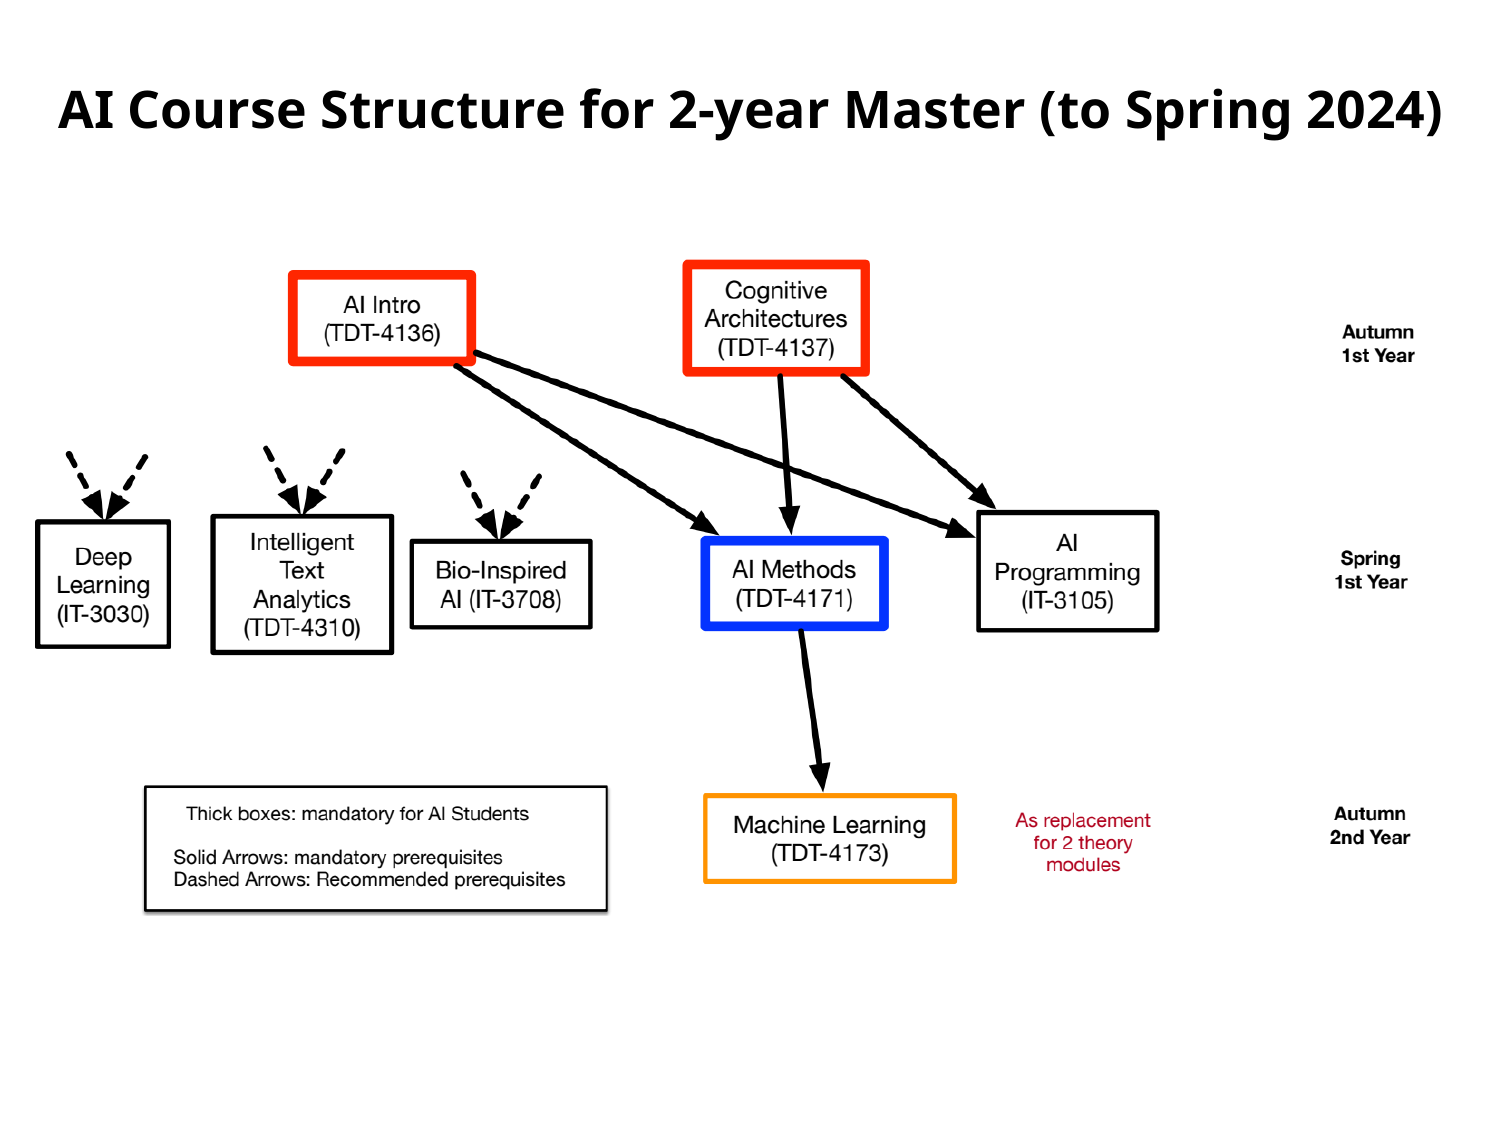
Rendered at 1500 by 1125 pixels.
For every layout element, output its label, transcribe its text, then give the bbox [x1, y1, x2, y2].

picture [35, 259, 1421, 916]
title AI Course Structure for 2-year Master (to Spring 2024) [14, 59, 1490, 165]
